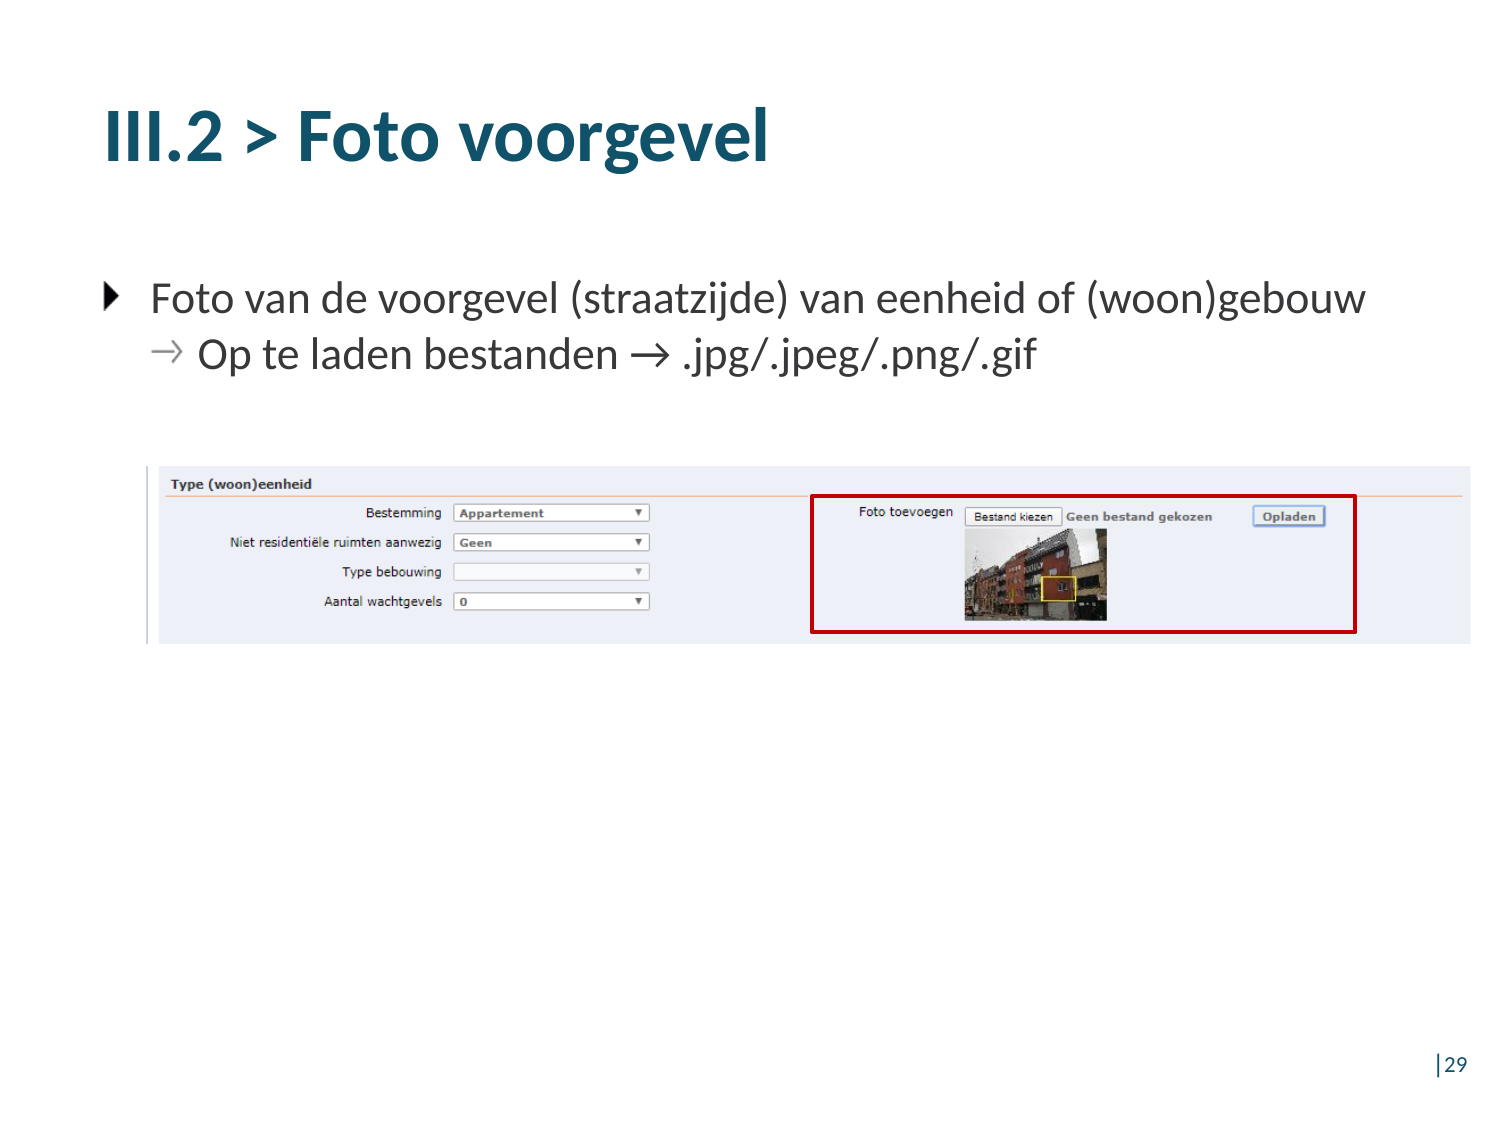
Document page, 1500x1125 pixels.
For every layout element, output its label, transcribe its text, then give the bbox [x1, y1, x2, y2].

picture [150, 340, 195, 364]
picture [103, 281, 145, 311]
text_box │29 [1132, 1042, 1483, 1103]
picture [142, 466, 1474, 645]
list Foto van de voorgevel (straatzijde) van eenheid of (woon)gebouw Op te laden bestanden → .jpg/.jpeg/.png/.gif [88, 268, 1459, 965]
title III.2 > Foto voorgevel [88, 90, 1459, 268]
